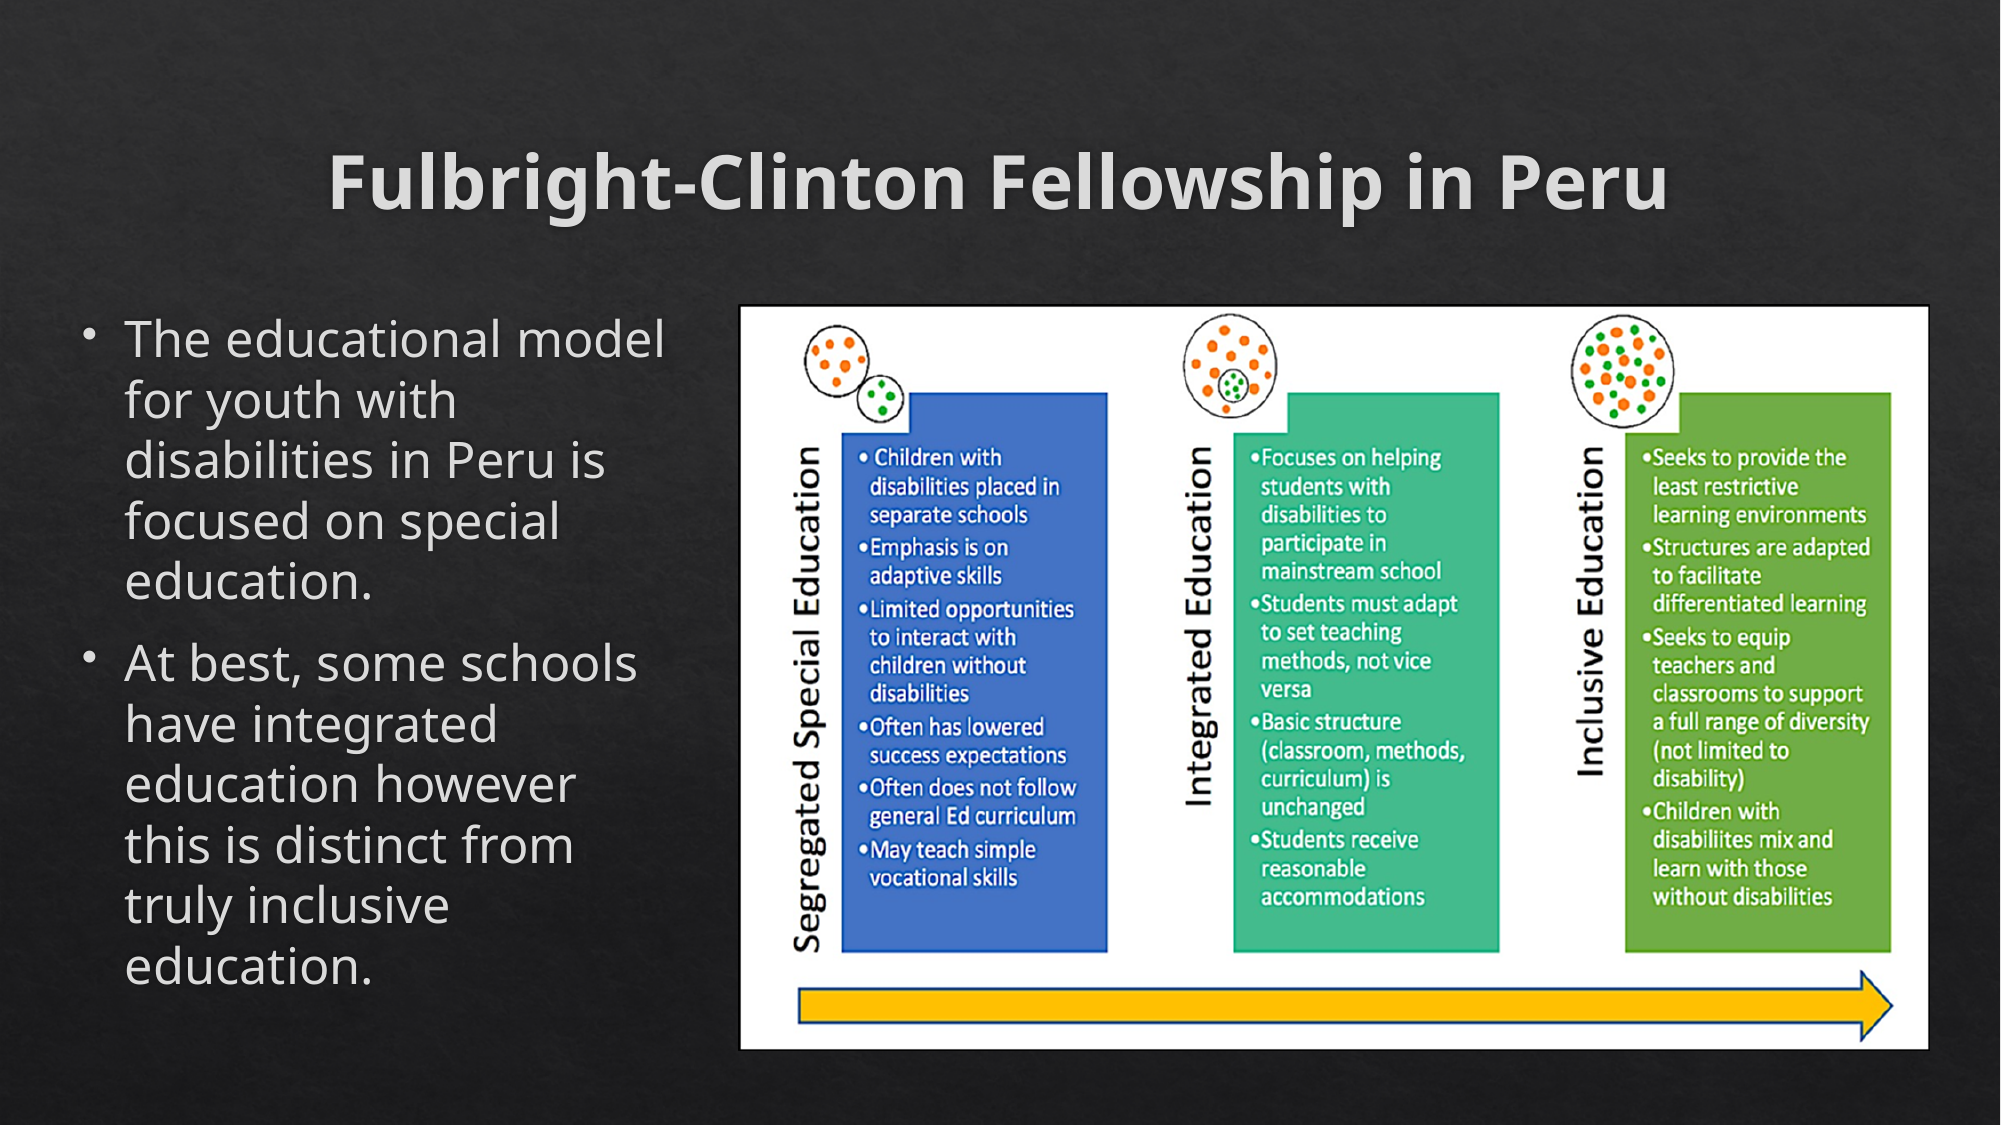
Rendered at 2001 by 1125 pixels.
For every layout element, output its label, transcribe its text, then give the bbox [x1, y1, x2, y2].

picture [737, 304, 1930, 1051]
list The educational model for youth with disabilities in Peru is focused on special education. At best, some schools have integrated education however this is distinct from truly inclusive education. [0, 299, 686, 1003]
title Fulbright-Clinton Fellowship in Peru [149, 99, 1849, 260]
